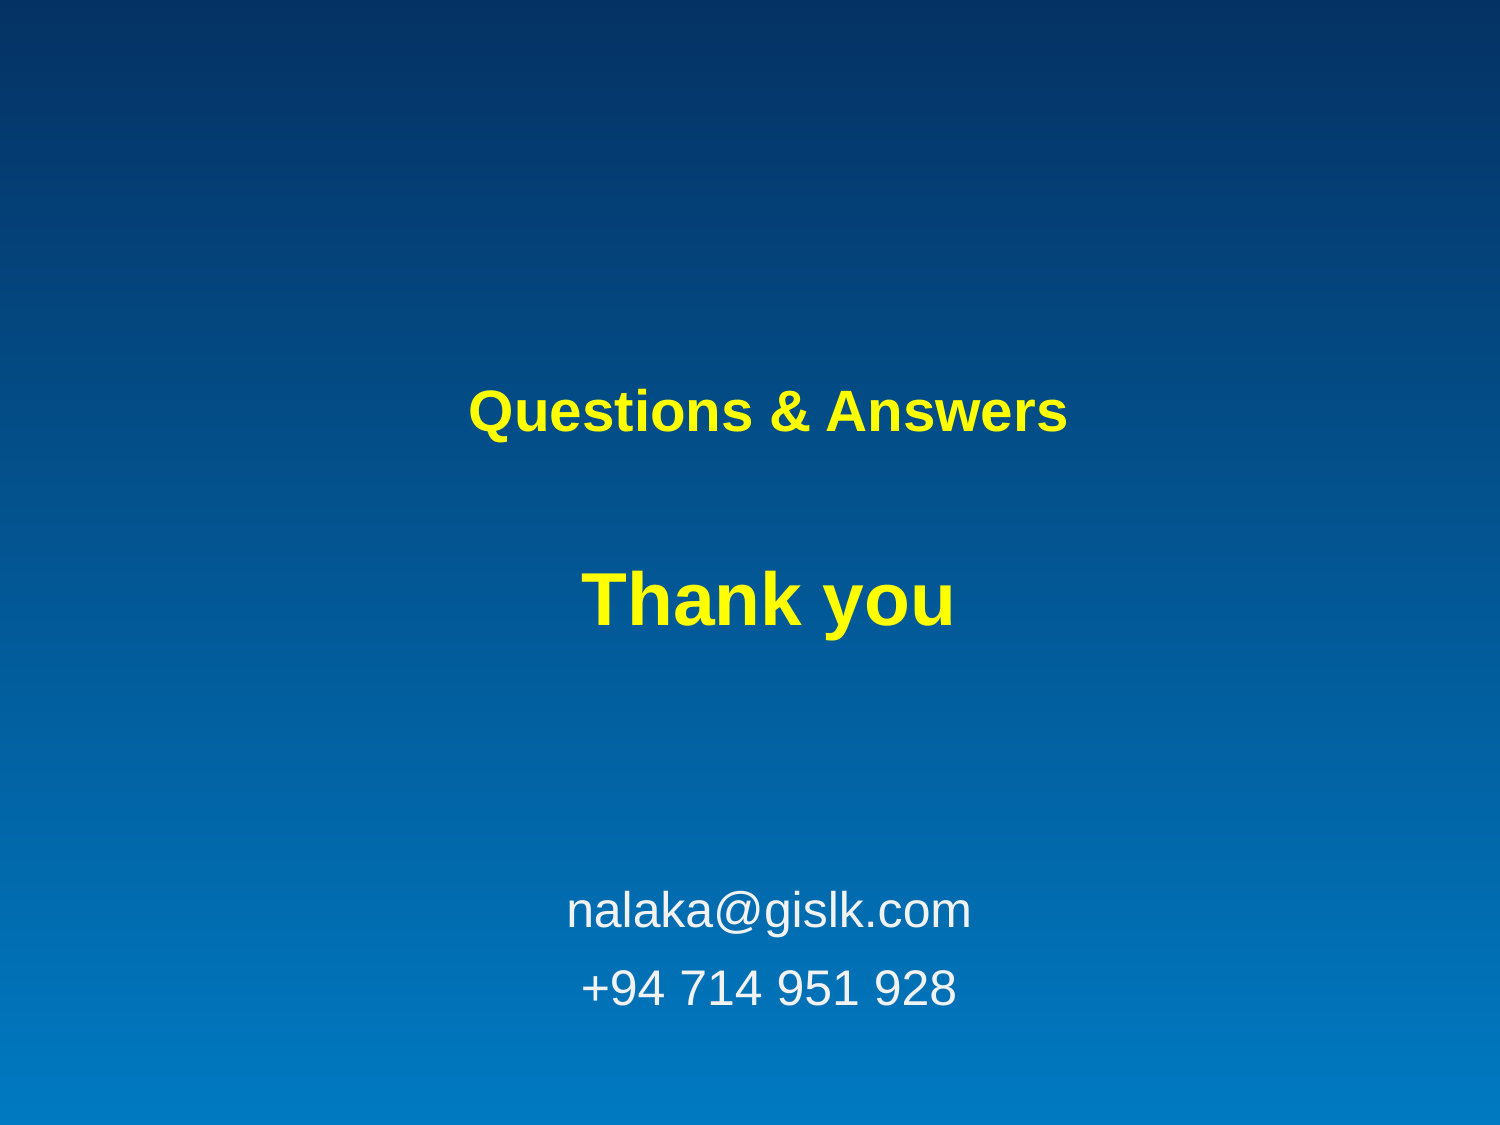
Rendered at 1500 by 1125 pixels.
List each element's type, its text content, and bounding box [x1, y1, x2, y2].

list Questions & Answers Thank you nalaka@gislk.com +94 714 951 928 [78, 264, 1460, 1011]
